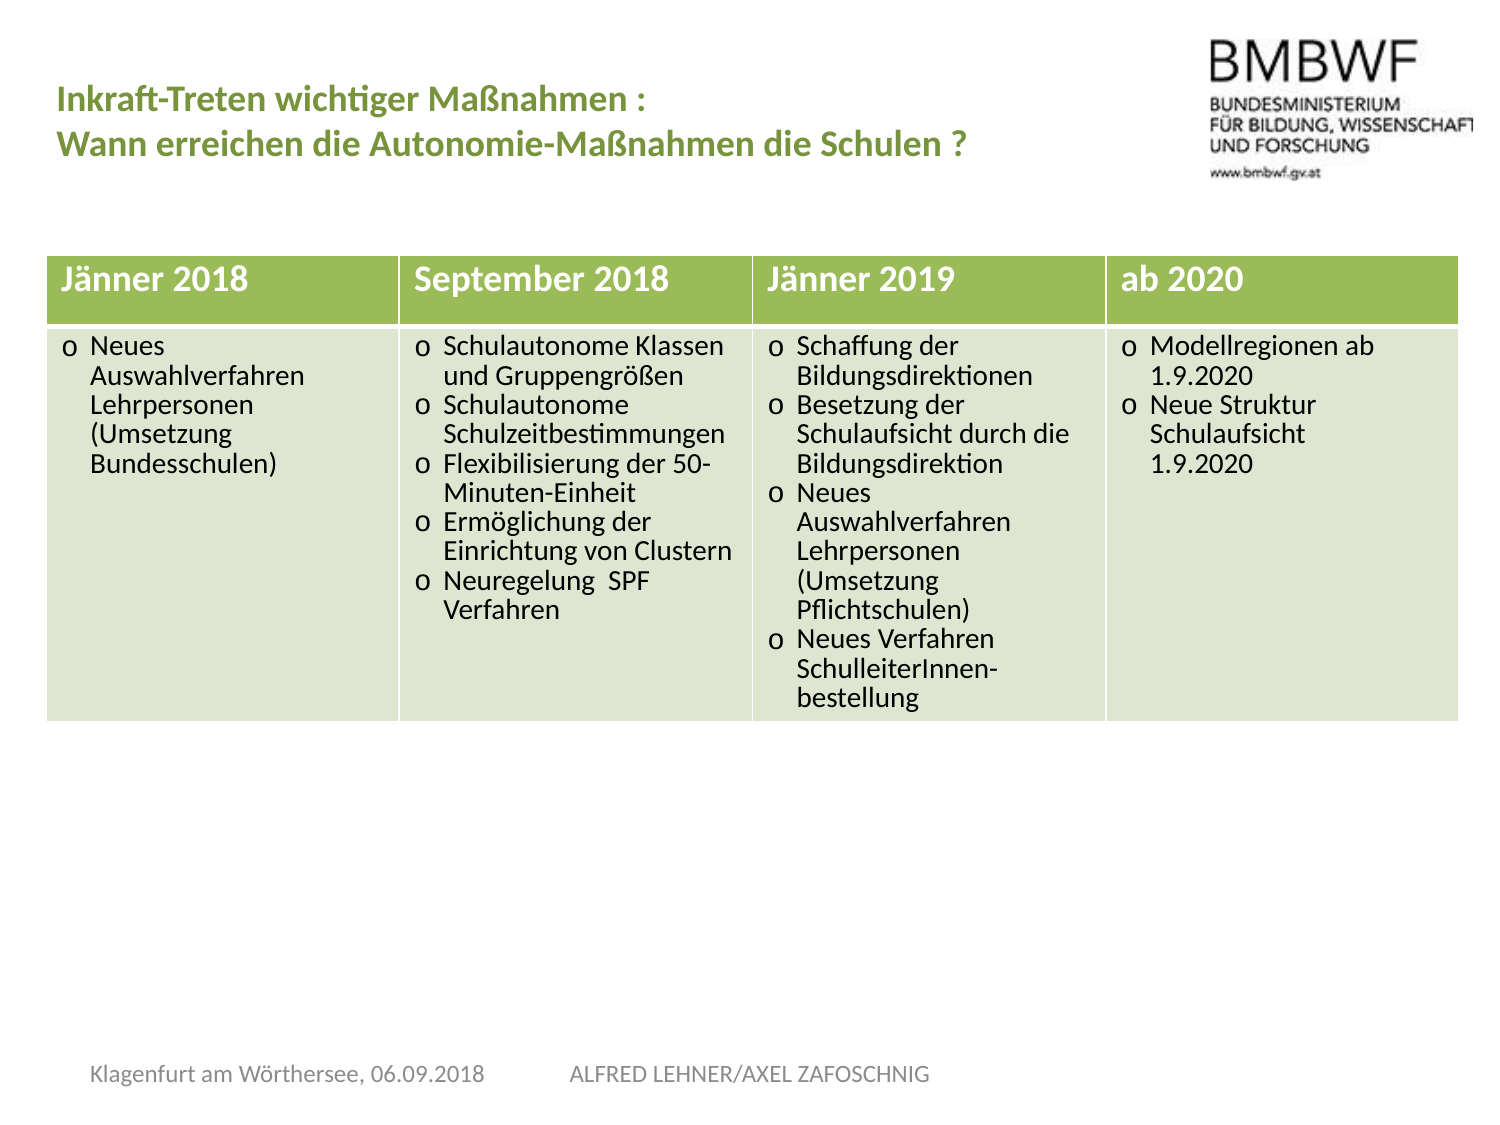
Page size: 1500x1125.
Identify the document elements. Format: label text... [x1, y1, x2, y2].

table_header September 2018 [400, 256, 752, 324]
picture [1210, 38, 1500, 181]
table_cell Modellregionen ab 1.9.2020 Neue Struktur Schulaufsicht 1.9.2020 [1107, 329, 1458, 721]
table_cell Schaffung der Bildungsdirektionen Besetzung der Schulaufsicht durch die Bildungsdirektion Neues Auswahlverfahren Lehrpersonen (Umsetzung Pflichtschulen) Neues Verfahren SchulleiterInnen-bestellung [753, 329, 1105, 721]
table_header Jänner 2018 [47, 256, 398, 324]
table_cell Neues Auswahlverfahren Lehrpersonen (Umsetzung Bundesschulen) [47, 329, 398, 721]
title Inkraft-Treten wichtiger Maßnahmen : Wann erreichen die Autonomie-Maßnahmen die Schulen ? [41, 66, 1392, 218]
table_header ab 2020 [1107, 256, 1458, 324]
table_cell Schulautonome Klassen und Gruppengrößen Schulautonome Schulzeitbestimmungen Flexibilisierung der 50-Minuten-Einheit Ermöglichung der Einrichtung von Clustern Neuregelung SPF Verfahren [400, 329, 752, 721]
footer ALFRED LEHNER/AXEL ZAFOSCHNIG [512, 1042, 988, 1103]
table_header Jänner 2019 [753, 256, 1105, 324]
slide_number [75, 1042, 512, 1103]
